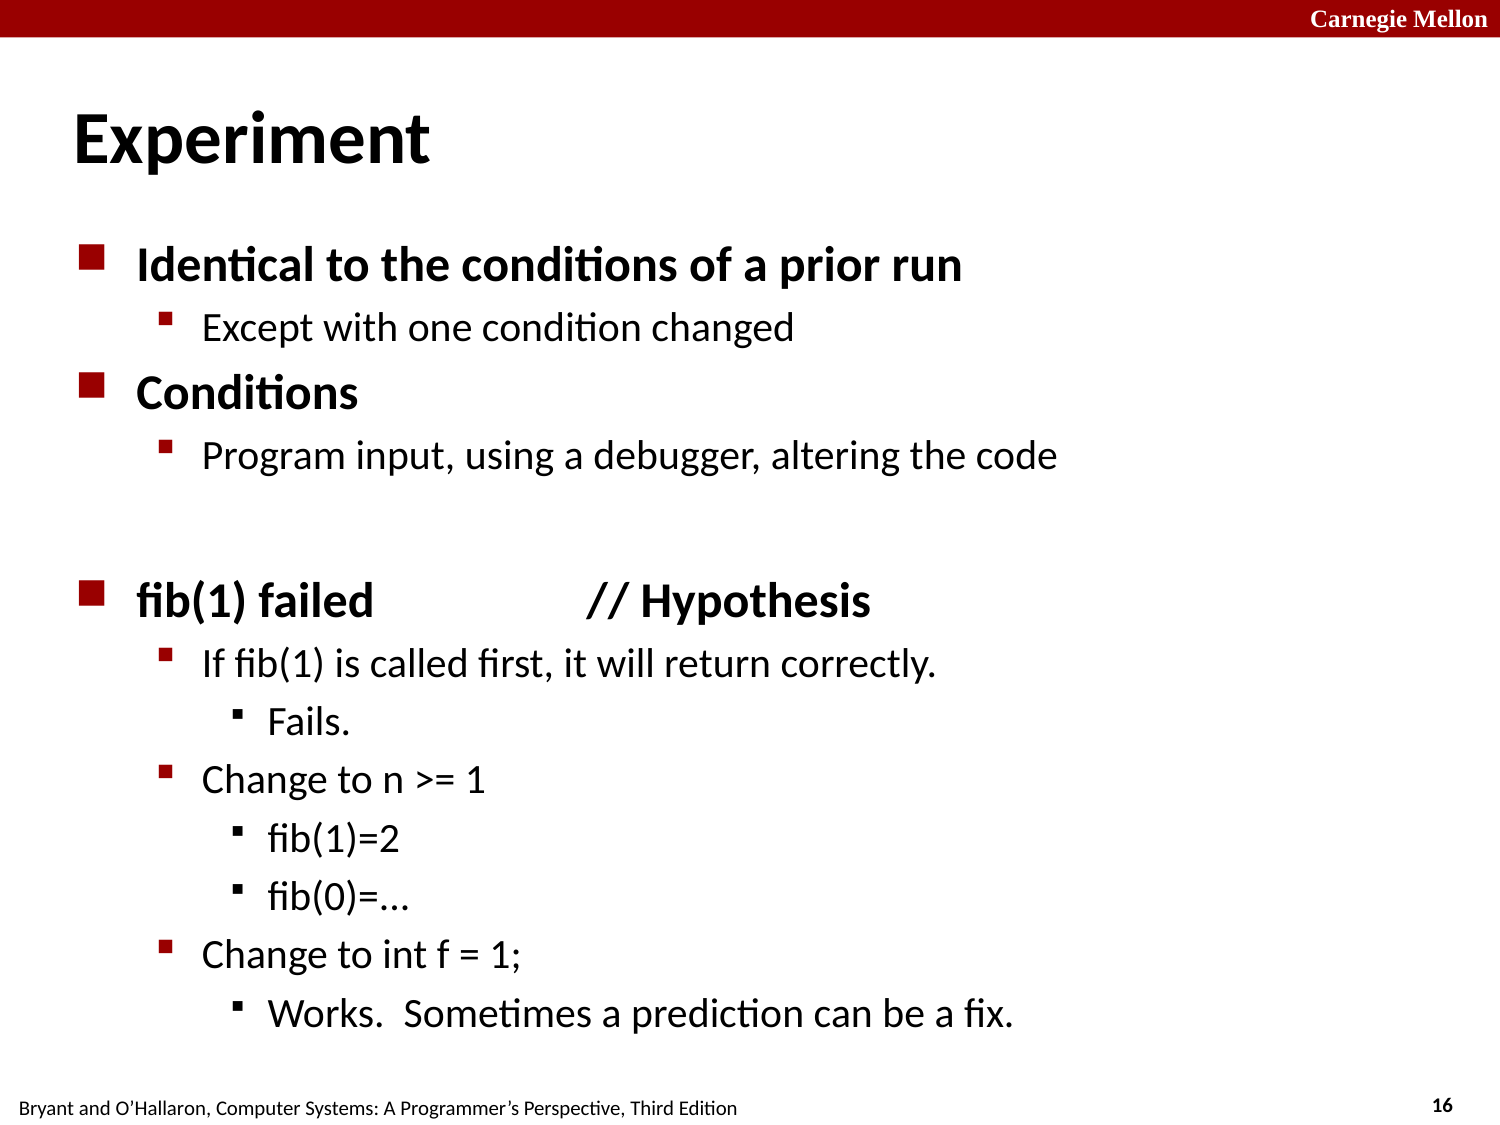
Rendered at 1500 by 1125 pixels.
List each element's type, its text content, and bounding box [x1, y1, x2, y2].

list Identical to the conditions of a prior run Except with one condition changed Conditions Program input, using a debugger, altering the code fib(1) failed // Hypothesis If fib(1) is called first, it will return correctly. Fails. Change to n >= 1 fib(1)=2 fib(0)=... Change to int f = 1; Works. Sometimes a prediction can be a fix. [64, 223, 1361, 1040]
title Experiment [58, 71, 1305, 197]
